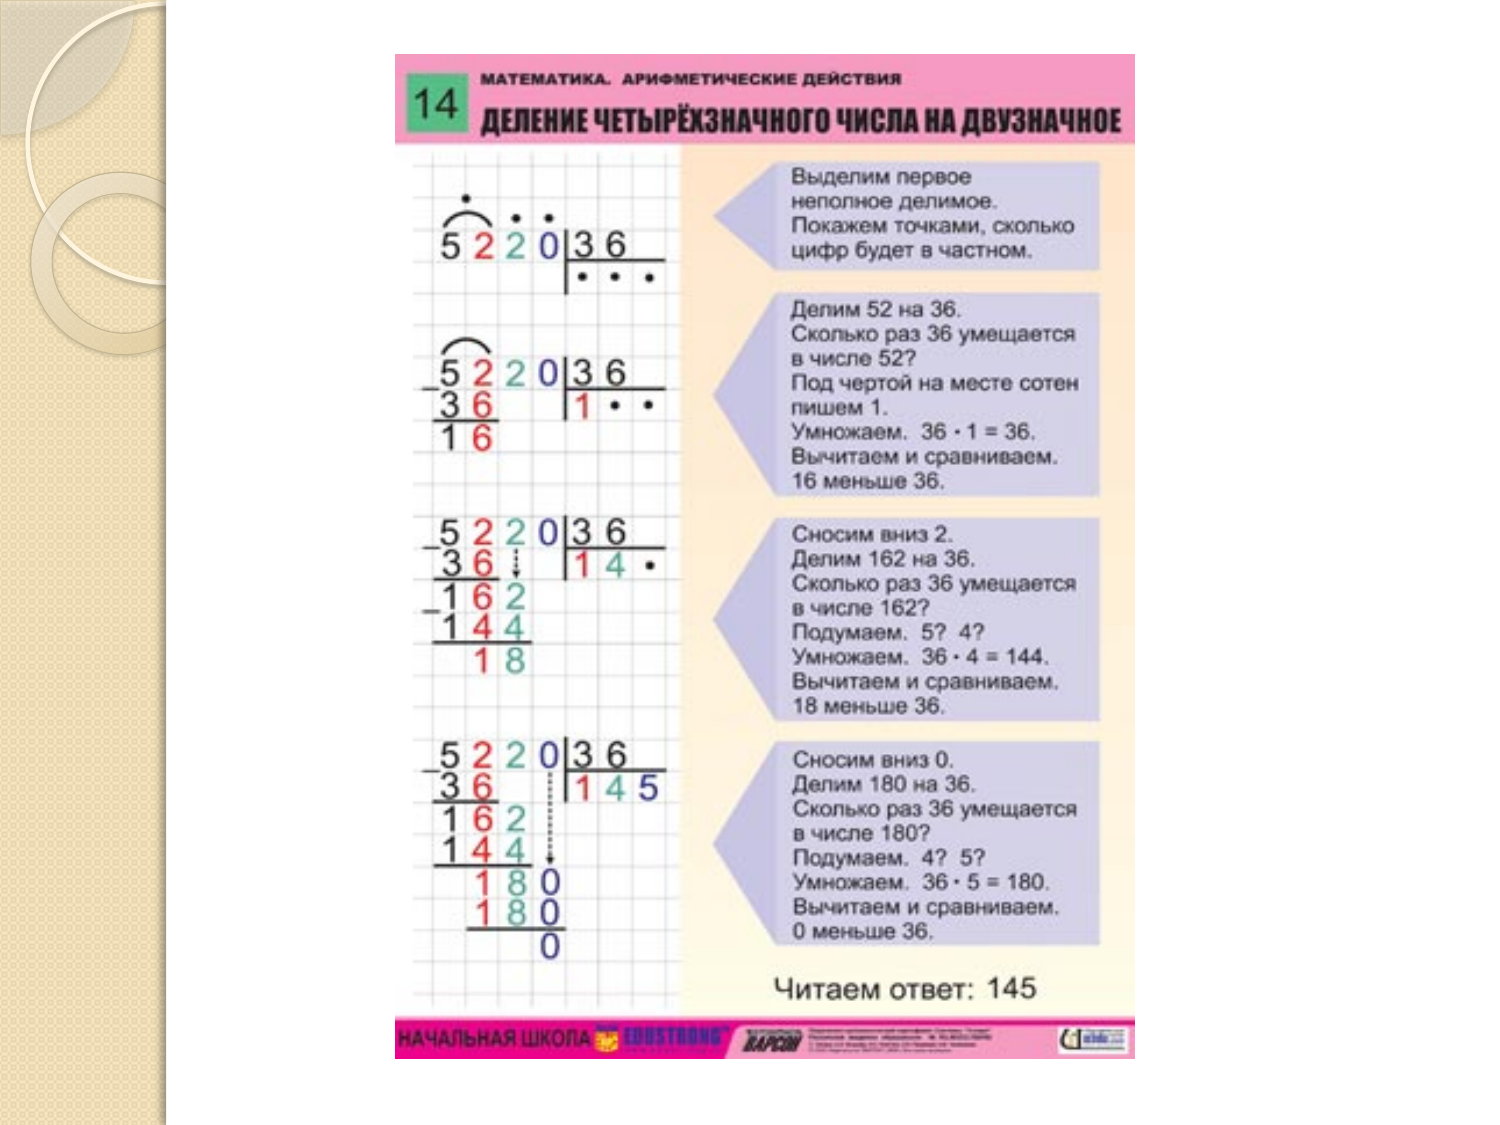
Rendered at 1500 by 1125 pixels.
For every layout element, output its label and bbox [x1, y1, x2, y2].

list [395, 54, 1135, 1059]
